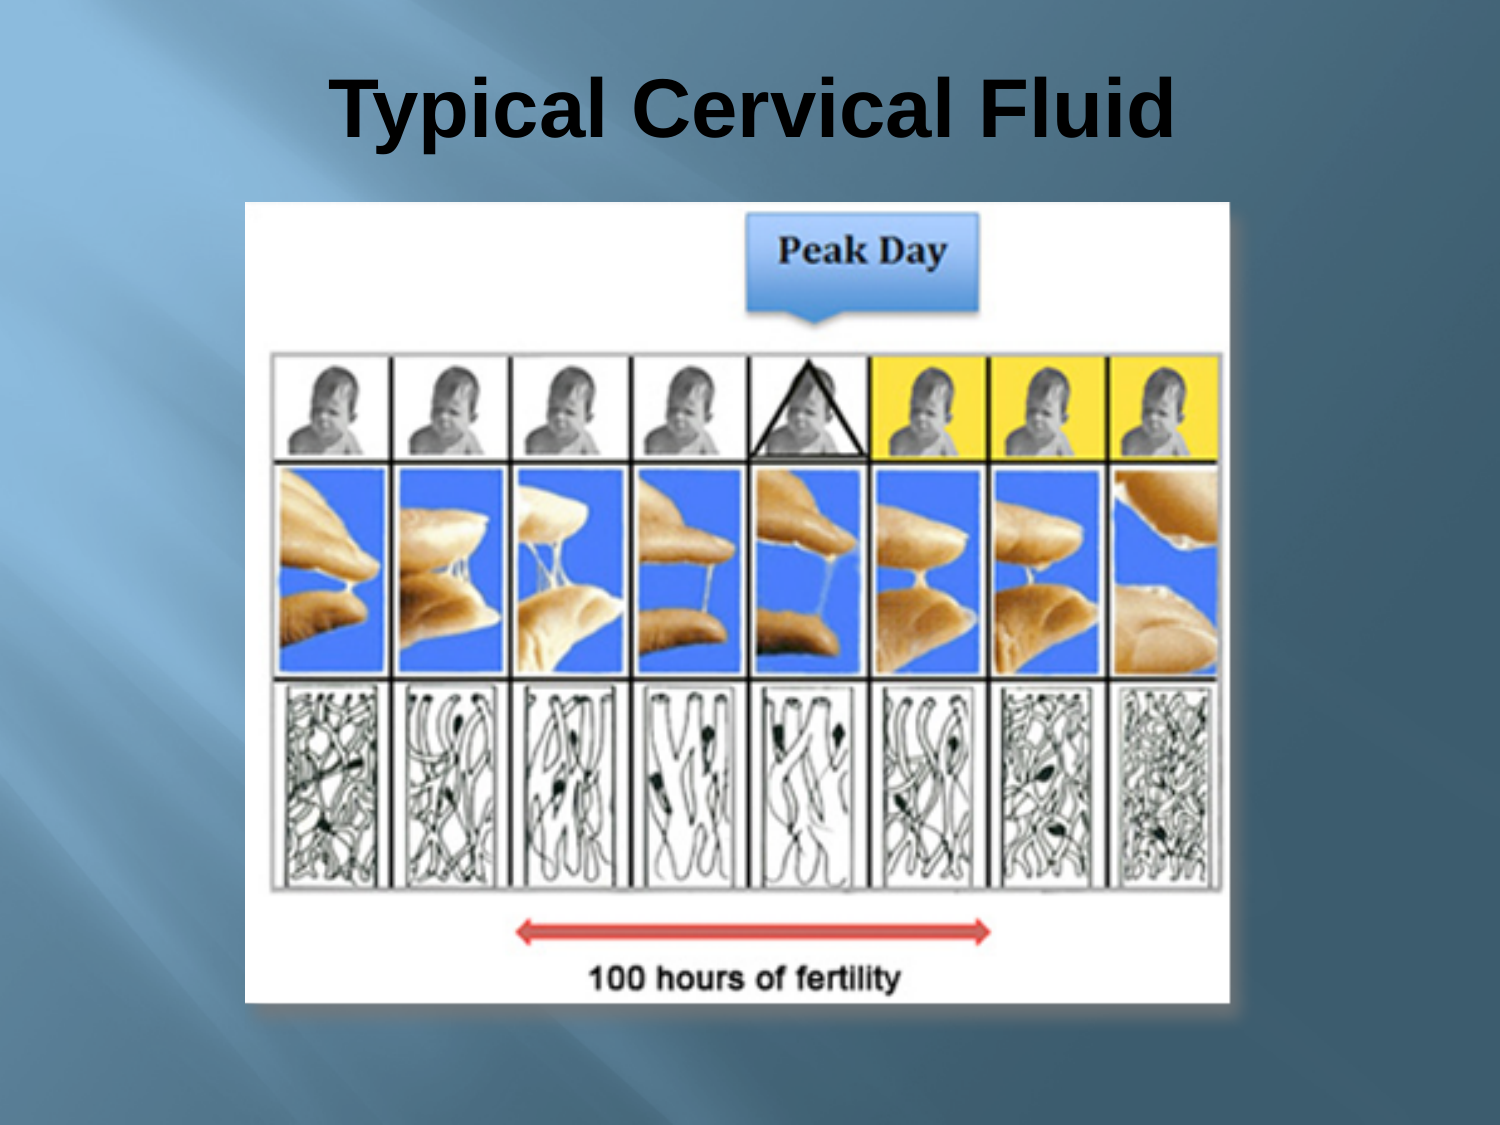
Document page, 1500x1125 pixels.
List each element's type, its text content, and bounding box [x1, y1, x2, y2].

text_box Typical Cervical Fluid [178, 46, 1329, 162]
picture [245, 202, 1261, 1037]
